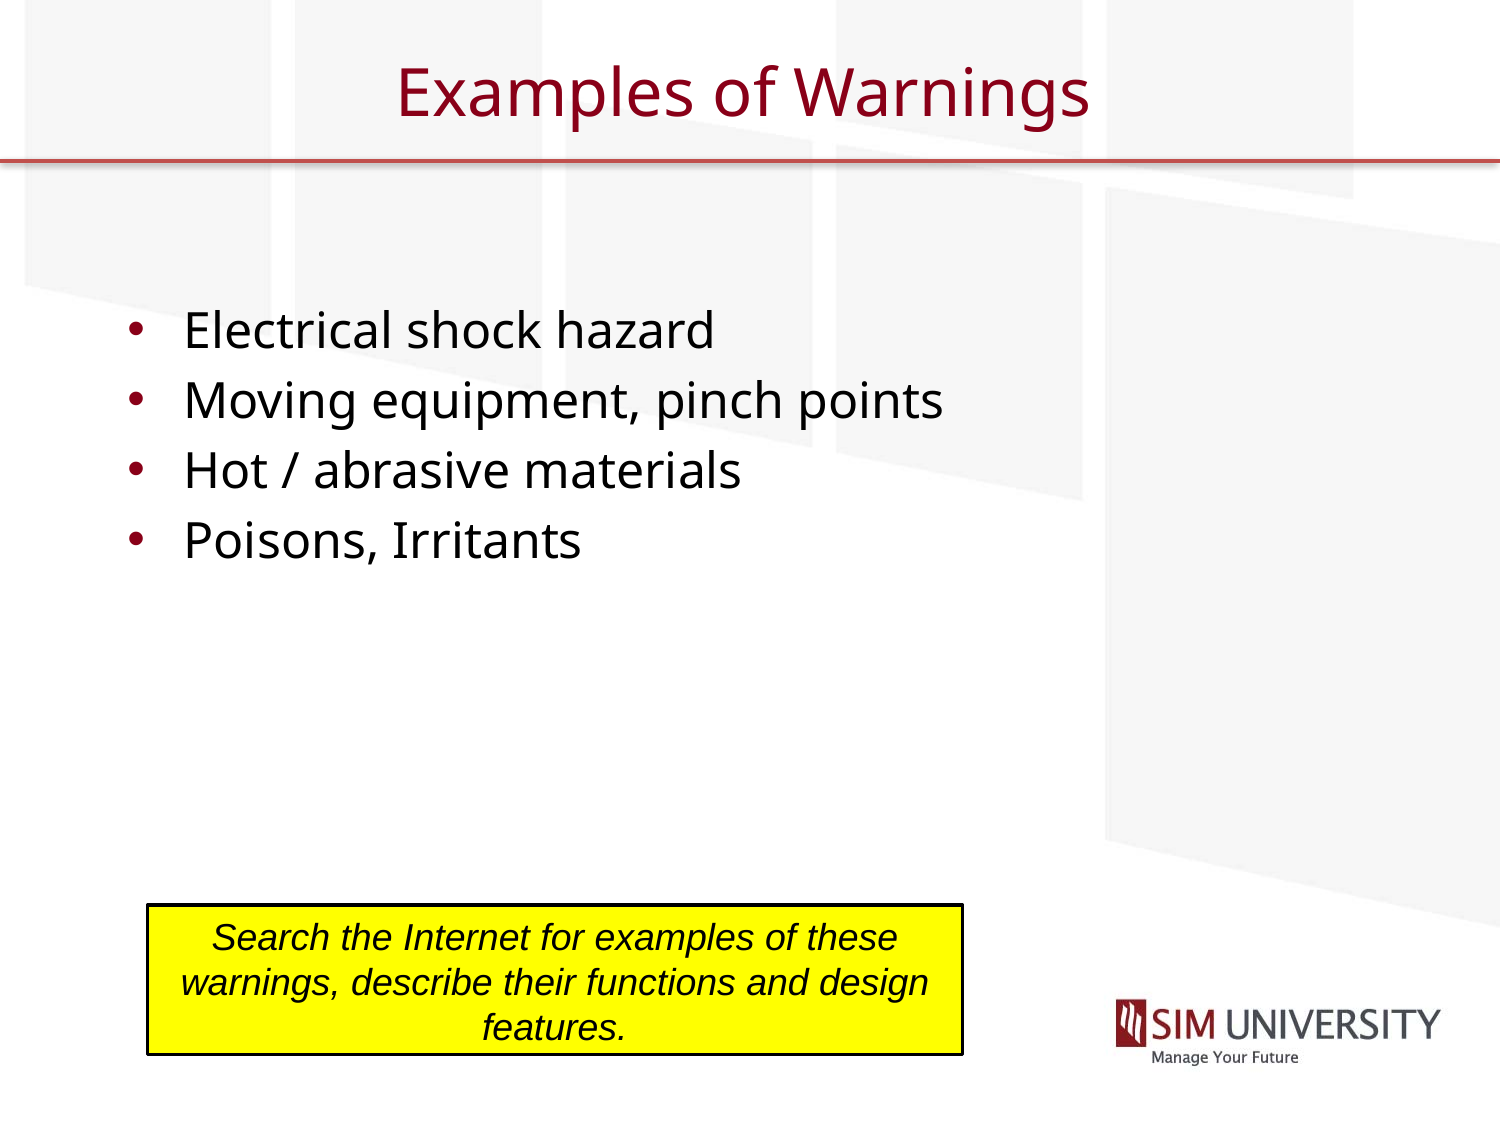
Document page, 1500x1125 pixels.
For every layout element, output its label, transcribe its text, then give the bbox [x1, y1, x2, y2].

picture [0, 0, 1500, 159]
title Examples of Warnings [0, 42, 1494, 108]
text_box Search the Internet for examples of these warnings, describe their functions and design features. [147, 905, 963, 1055]
list Electrical shock hazard Moving equipment, pinch points Hot / abrasive materials Poisons, Irritants [112, 290, 1350, 673]
picture [0, 163, 1500, 1125]
